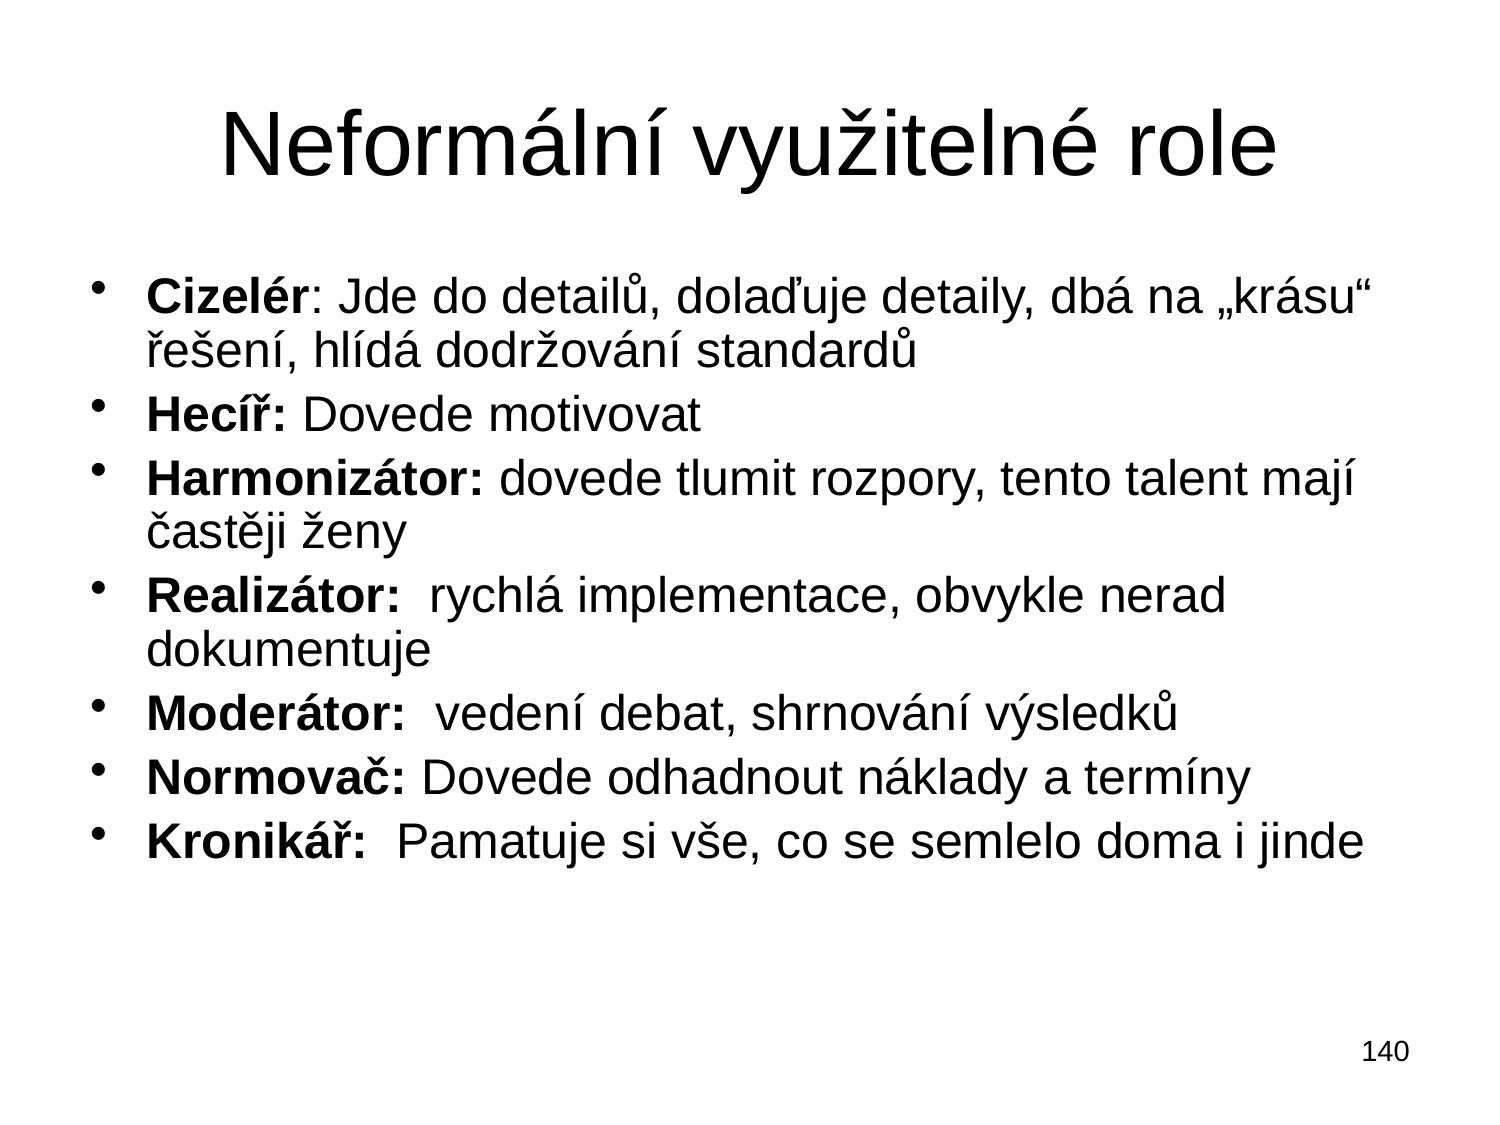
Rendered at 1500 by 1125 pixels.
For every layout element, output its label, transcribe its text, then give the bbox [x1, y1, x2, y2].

list Cizelér: Jde do detailů, dolaďuje detaily, dbá na „krásu“ řešení, hlídá dodržování standardů Hecíř: Dovede motivovat Harmonizátor: dovede tlumit rozpory, tento talent mají častěji ženy Realizátor: rychlá implementace, obvykle nerad dokumentuje Moderátor: vedení debat, shrnování výsledků Normovač: Dovede odhadnout náklady a termíny Kronikář: Pamatuje si vše, co se semlelo doma i jinde [74, 262, 1460, 1006]
slide_number 140 [1074, 1024, 1426, 1103]
title Neformální využitelné role [74, 44, 1426, 233]
